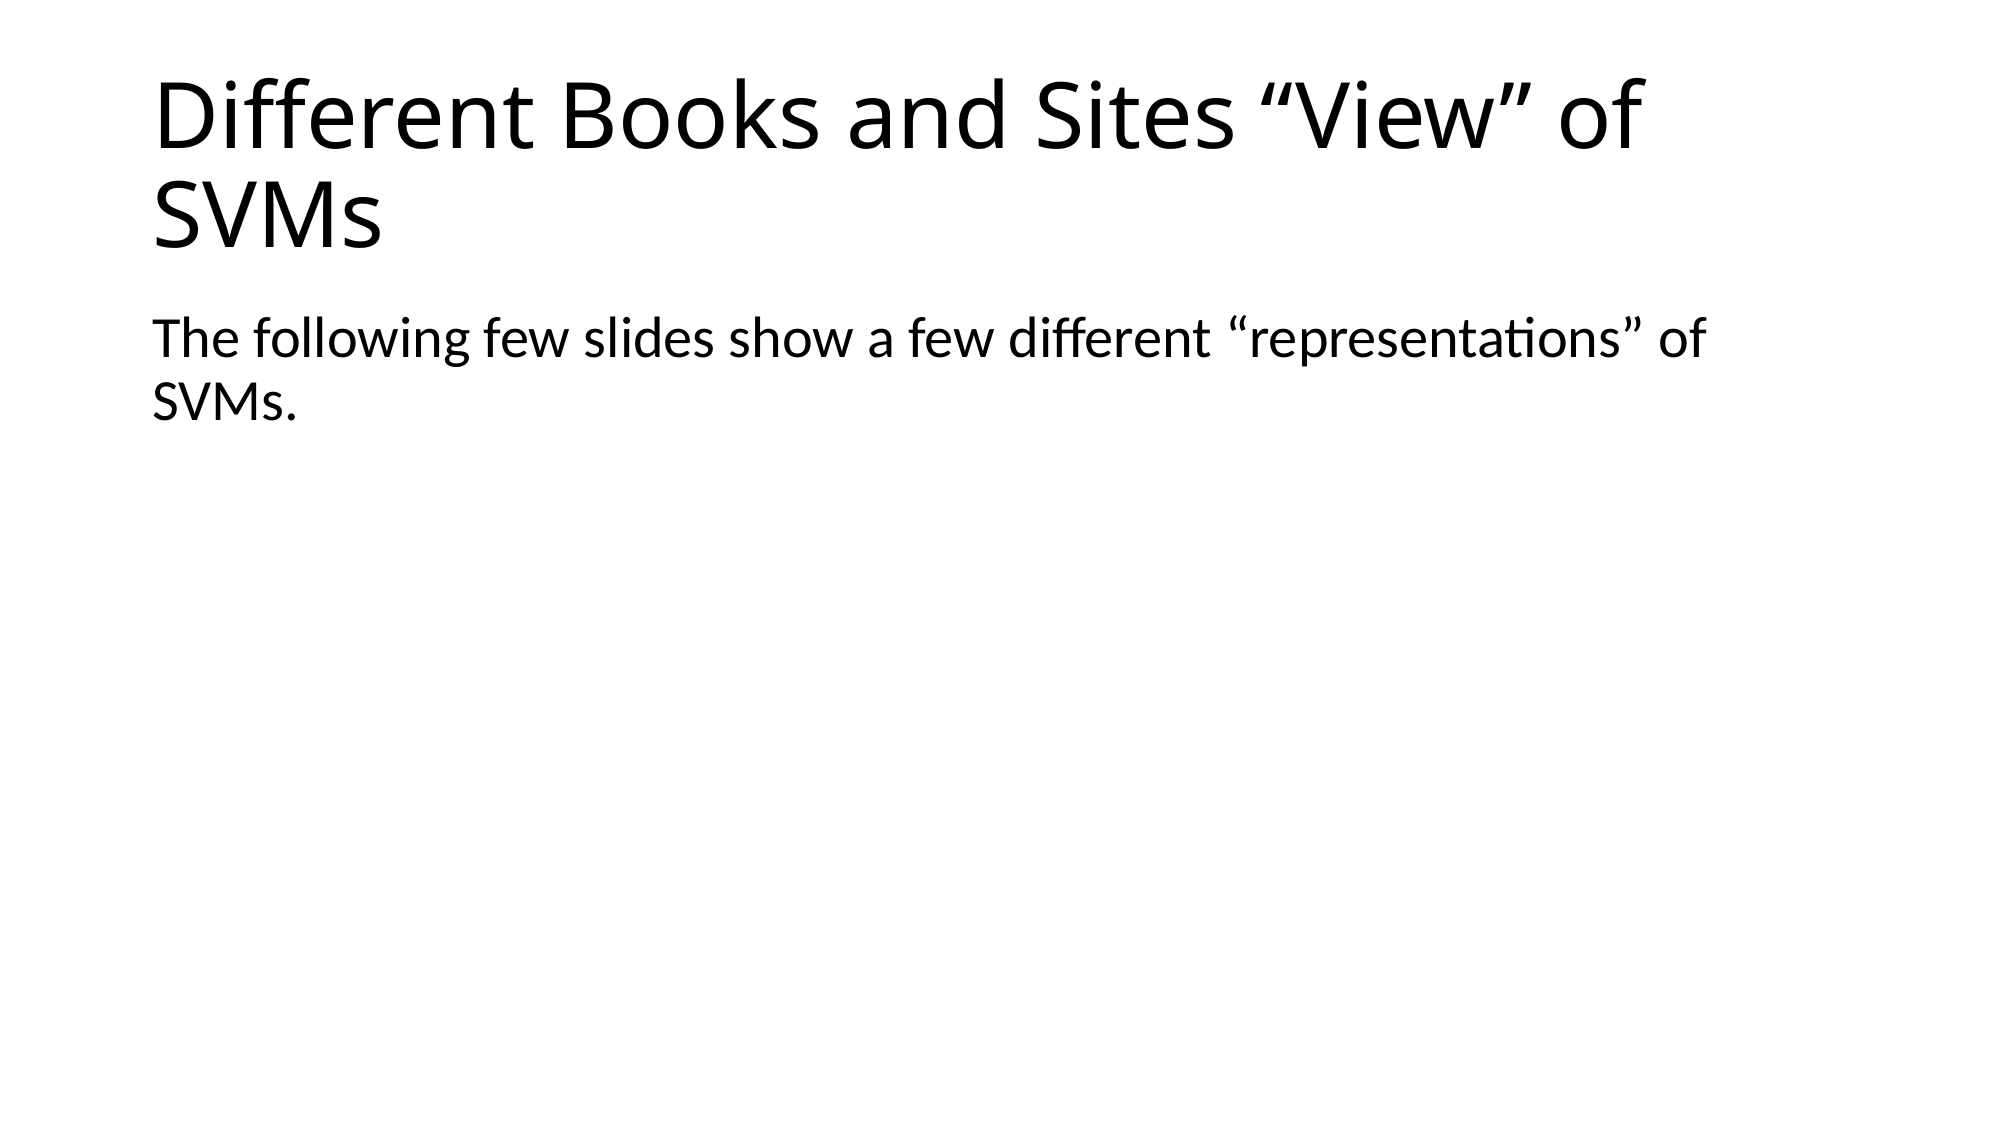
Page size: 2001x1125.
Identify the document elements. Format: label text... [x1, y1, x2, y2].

title Different Books and Sites “View” of SVMs [137, 59, 1863, 278]
list The following few slides show a few different “representations” of SVMs. [137, 299, 1863, 1014]
